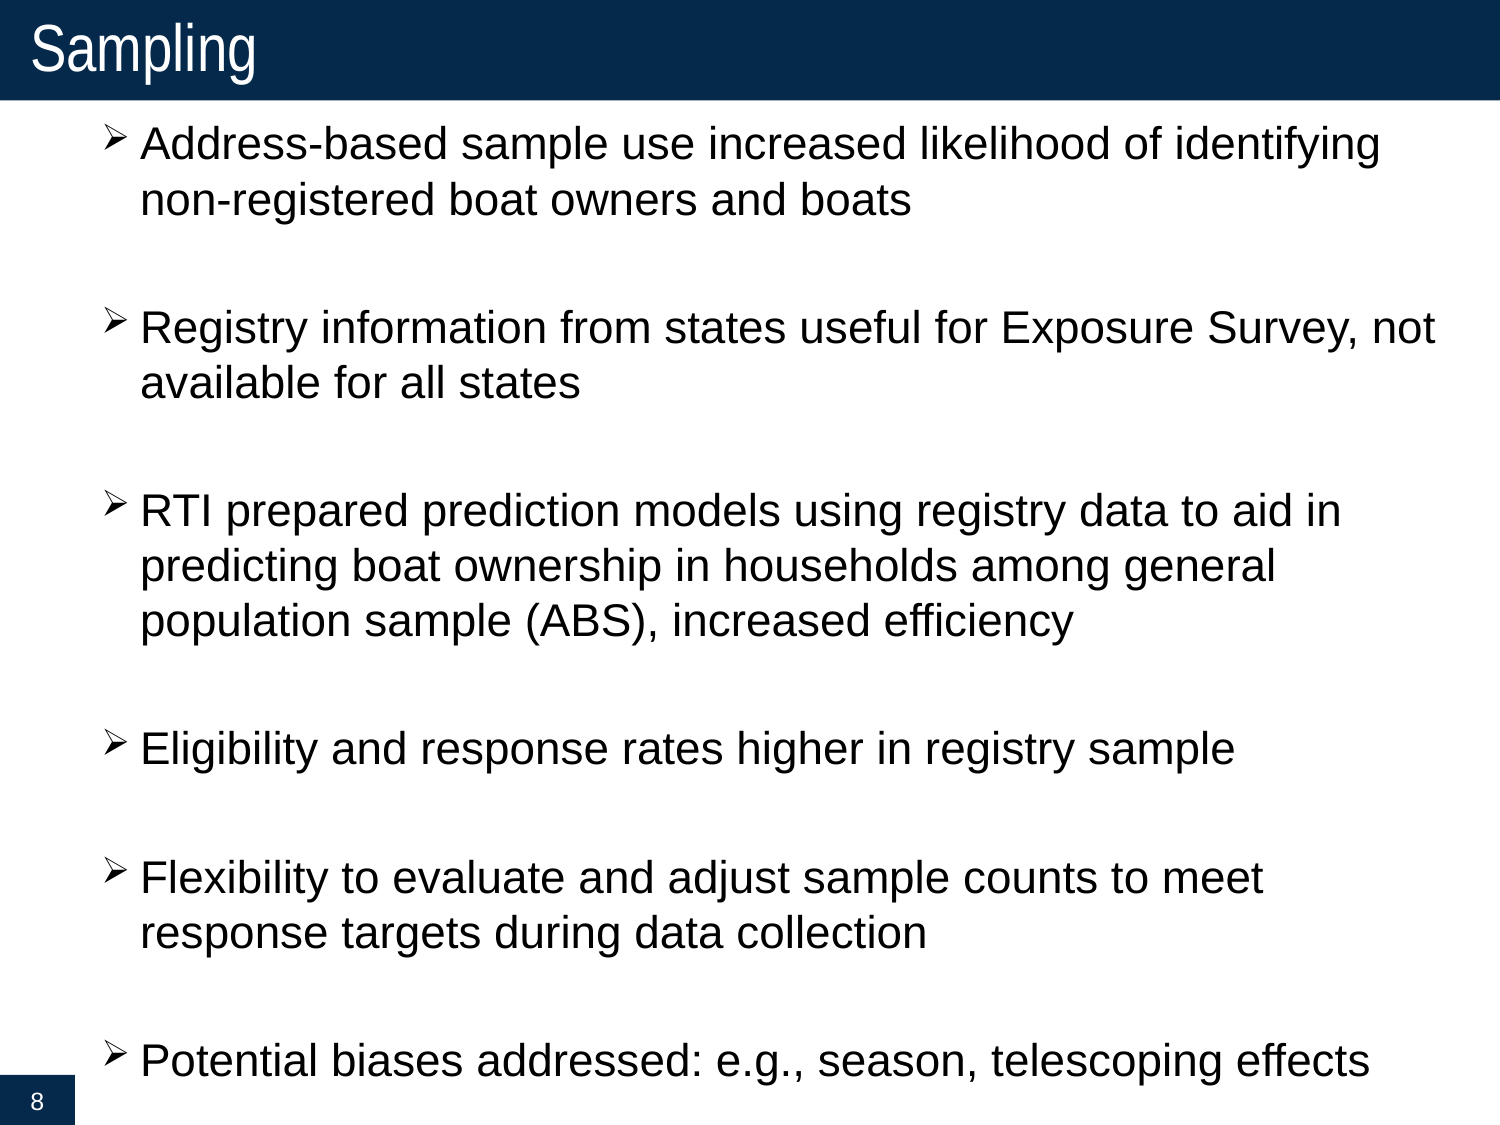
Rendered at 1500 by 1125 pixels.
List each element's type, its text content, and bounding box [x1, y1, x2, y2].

slide_number 8 [0, 1074, 75, 1125]
title Sampling [0, 0, 1500, 101]
list Address-based sample use increased likelihood of identifying non-registered boat owners and boats Registry information from states useful for Exposure Survey, not available for all states RTI prepared prediction models using registry data to aid in predicting boat ownership in households among general population sample (ABS), increased efficiency Eligibility and response rates higher in registry sample Flexibility to evaluate and adjust sample counts to meet response targets during data collection Potential biases addressed: e.g., season, telescoping effects [49, 106, 1463, 945]
